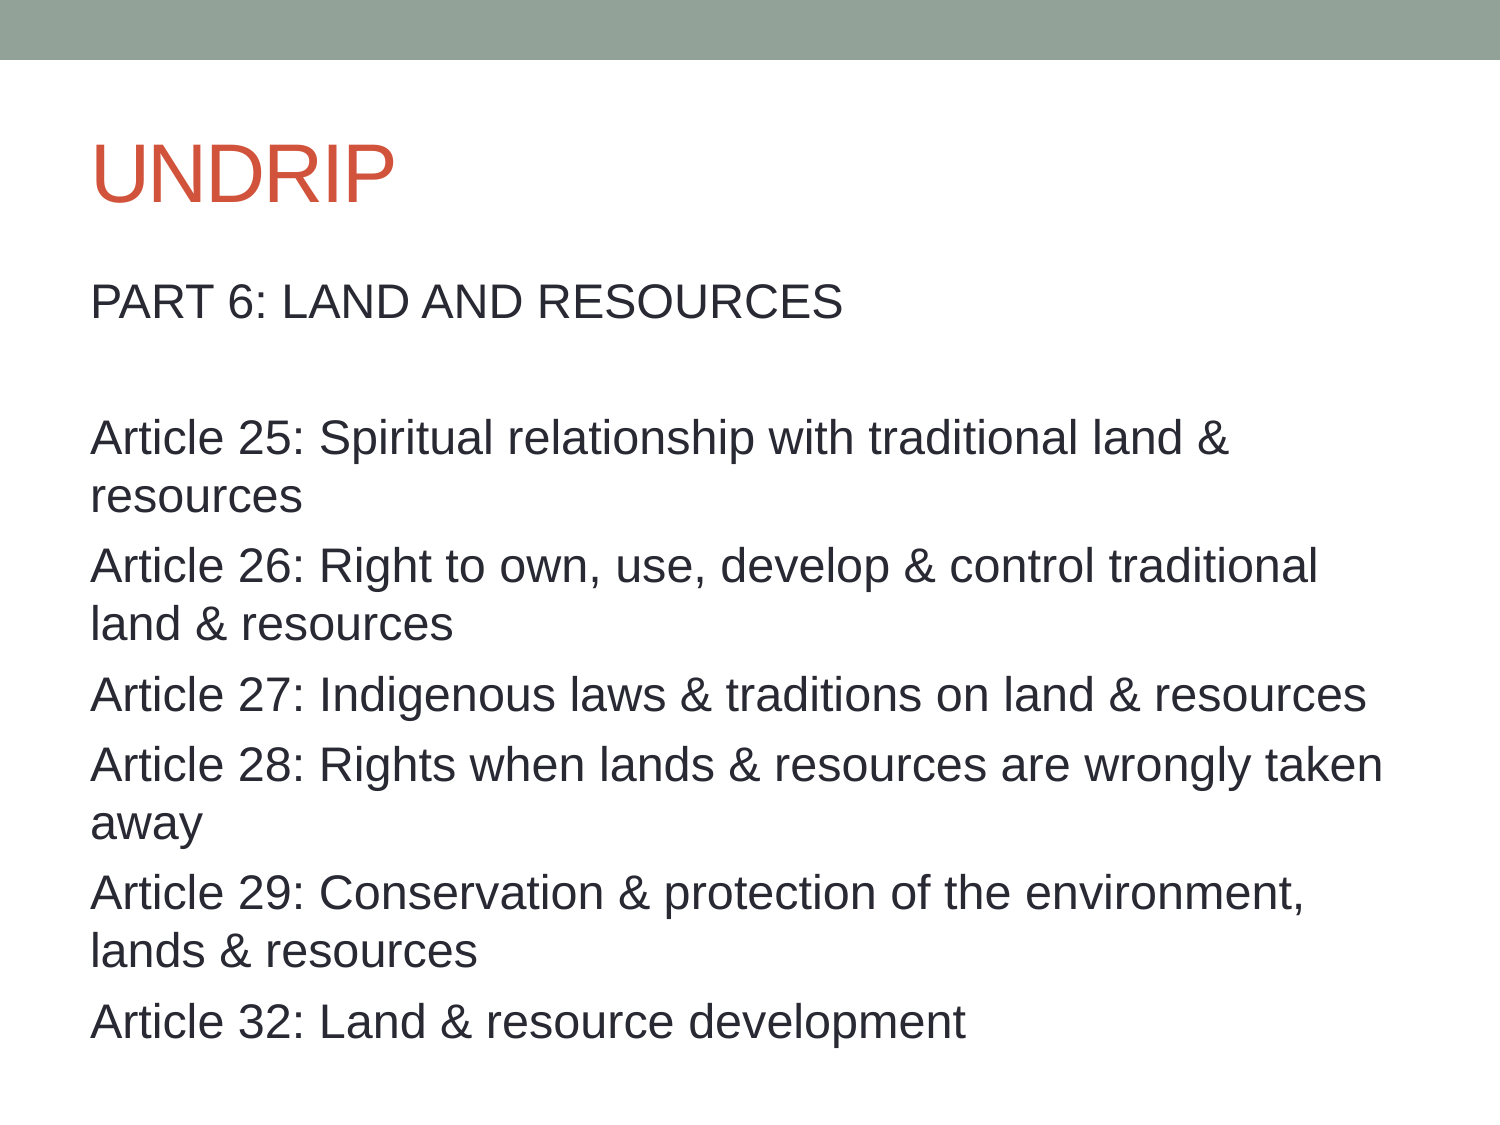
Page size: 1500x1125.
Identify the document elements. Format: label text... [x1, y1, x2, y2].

list PART 6: LAND AND RESOURCES Article 25: Spiritual relationship with traditional land & resources Article 26: Right to own, use, develop & control traditional land & resources Article 27: Indigenous laws & traditions on land & resources Article 28: Rights when lands & resources are wrongly taken away Article 29: Conservation & protection of the environment, lands & resources Article 32: Land & resource development [75, 262, 1425, 1063]
title UNDRIP [75, 87, 1425, 250]
